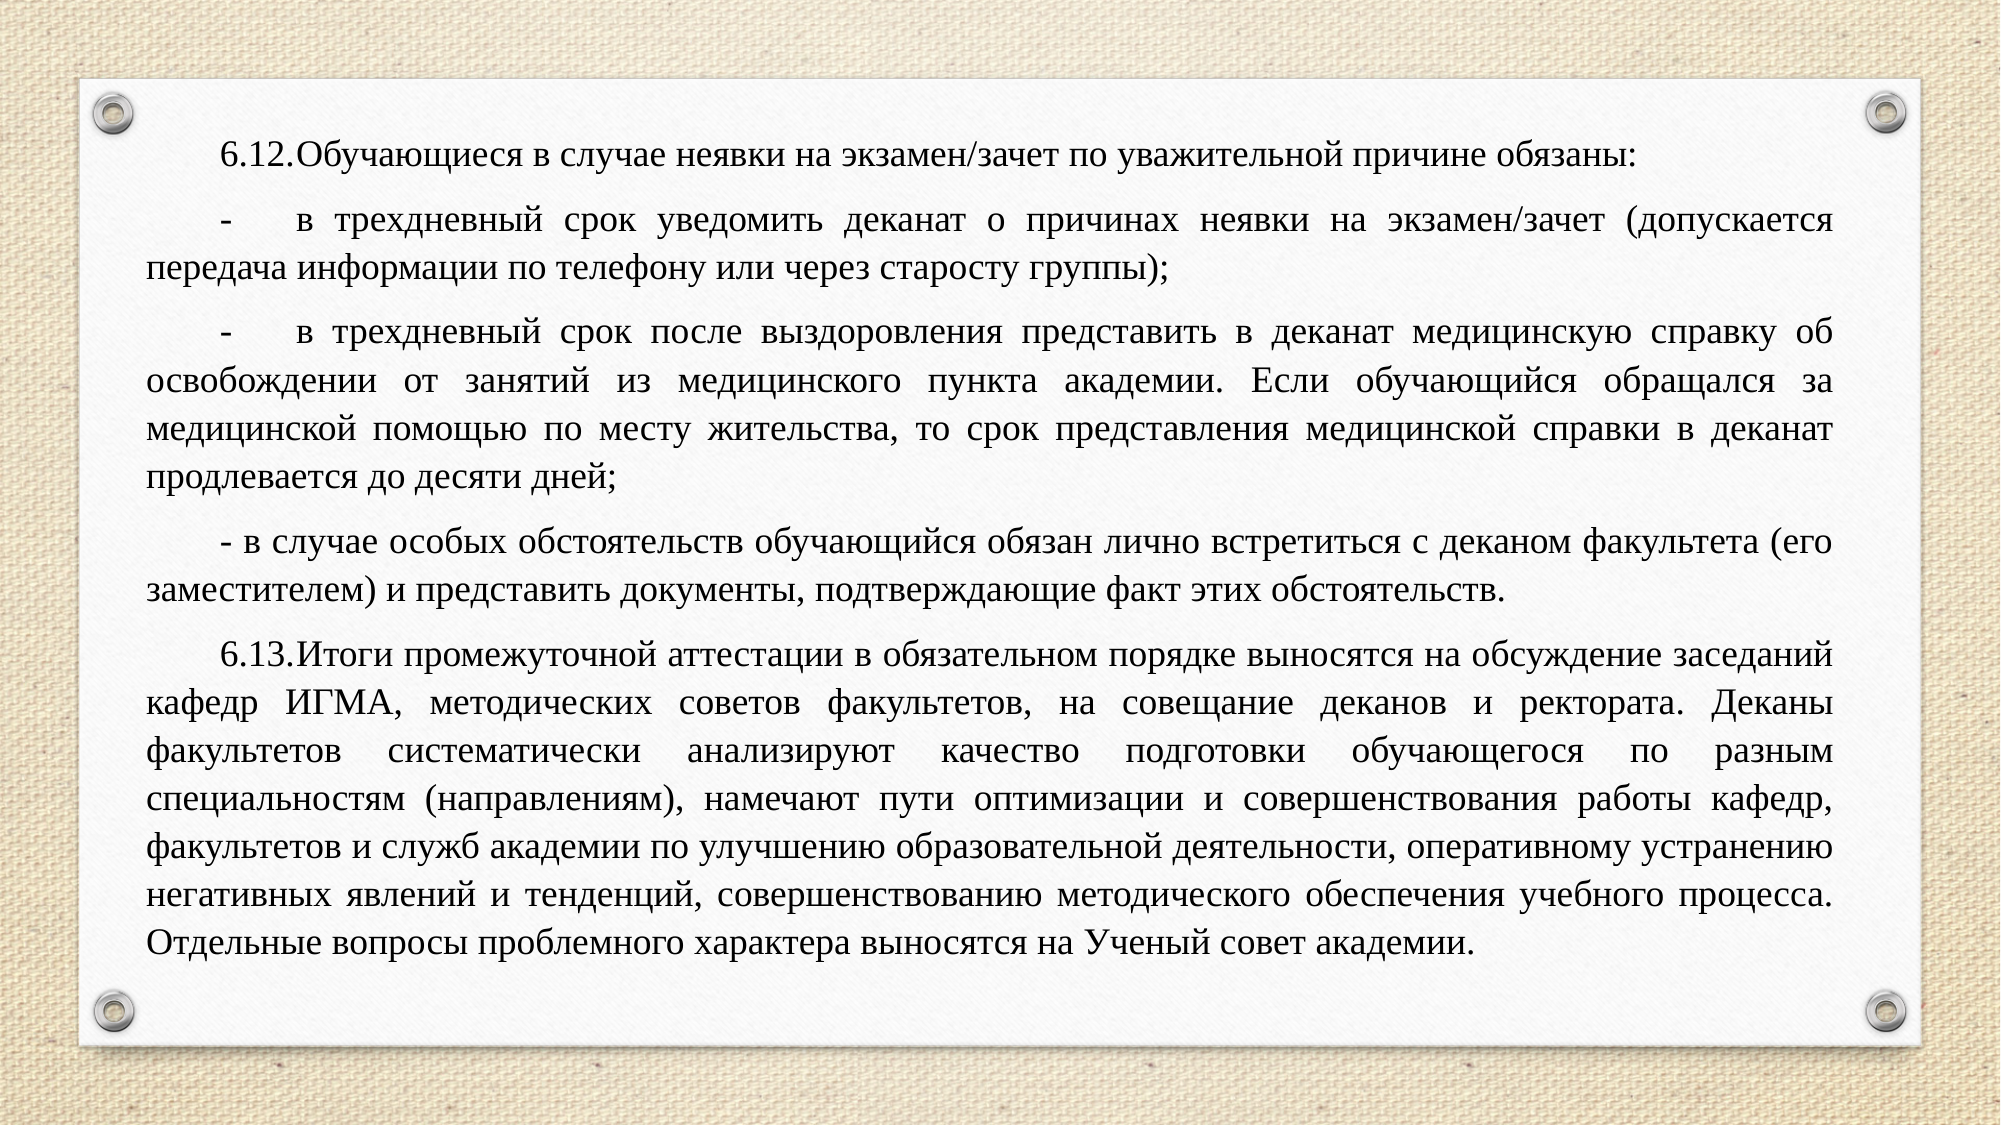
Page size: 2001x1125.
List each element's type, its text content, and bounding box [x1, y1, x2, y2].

picture [0, 0, 2001, 1125]
text_box 6.12. Обучающиеся в случае неявки на экзамен/зачет по уважительной причине обязаны: - в трехдневный срок уведомить деканат о причинах неявки на экзамен/зачет (допускается передача информации по телефону или через старосту группы); - в трехдневный срок после выздоровления представить в деканат медицинскую справку об освобождении от занятий из медицинского пункта академии. Если обучающийся обращался за медицинской помощью по месту жительства, то срок представления медицинской справки в деканат продлевается до десяти дней; - в случае особых обстоятельств обучающийся обязан лично встретиться с деканом факультета (его заместителем) и представить документы, подтверждающие факт этих обстоятельств. 6.13. Итоги промежуточной аттестации в обязательном порядке выносятся на обсуждение заседаний кафедр ИГМА, методических советов факультетов, на совещание деканов и ректората. Деканы факультетов систематически анализируют качество подготовки обучающегося по разным специальностям (направлениям), намечают пути оптимизации и совершенствования работы кафедр, факультетов и служб академии по улучшению образовательной деятельности, оперативному устранению негативных явлений и тенденций, совершенствованию методического обеспечения учебного процесса. Отдельные вопросы проблемного характера выносятся на Ученый совет академии. [131, 118, 1850, 970]
